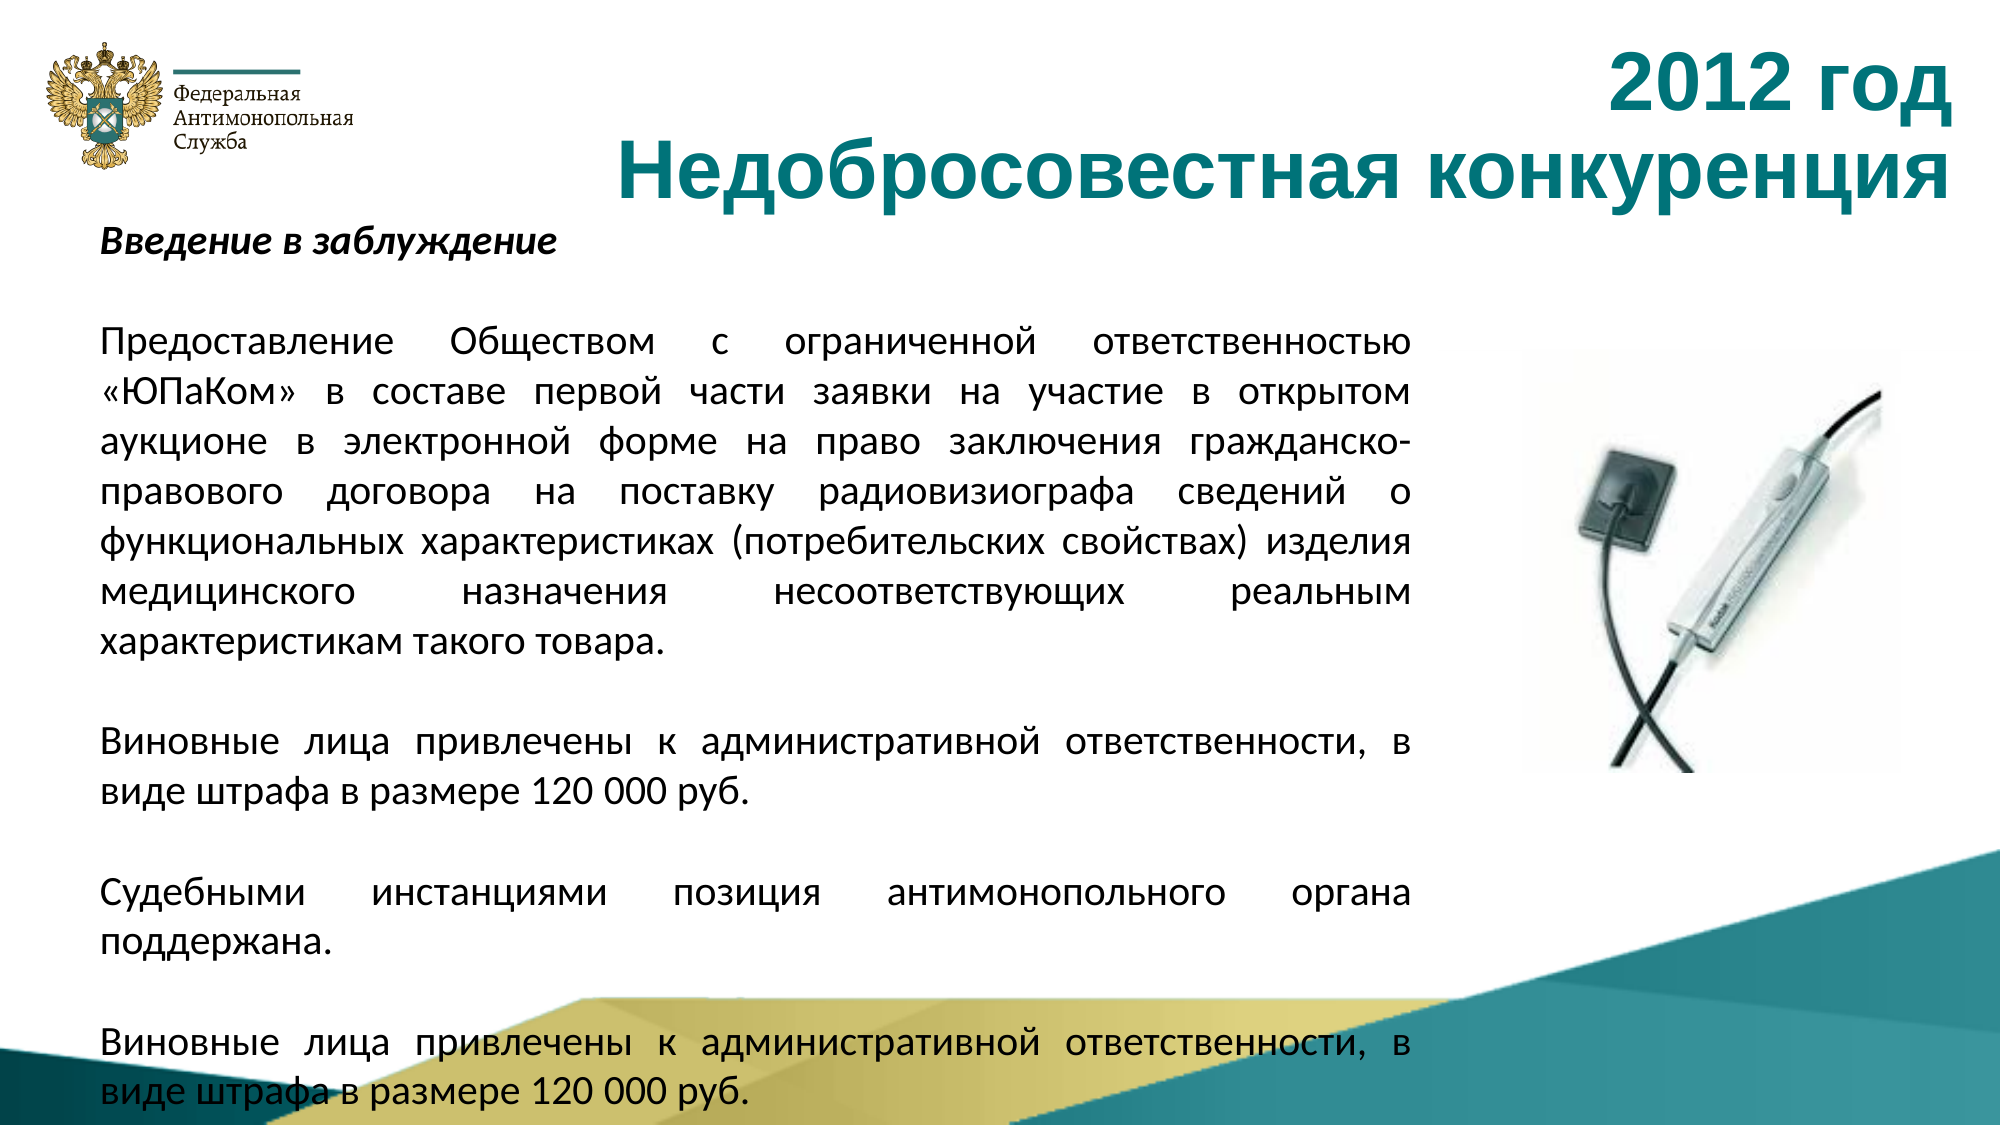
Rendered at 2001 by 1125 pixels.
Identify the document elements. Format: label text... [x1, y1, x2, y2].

title 2012 год Недобросовестная конкуренция [375, 24, 1954, 304]
picture [1438, 349, 1982, 773]
text_box Введение в заблуждение Предоставление Обществом с ограниченной ответственностью «ЮПаКом» в составе первой части заявки на участие в открытом аукционе в электронной форме на право заключения гражданско-правового договора на поставку радиовизиографа сведений о функциональных характеристиках (потребительских свойствах) изделия медицинского назначения несоответствующих реальным характеристикам такого товара. Виновные лица привлечены к административной ответственности, в виде штрафа в размере 120 000 руб. Судебными инстанциями позиция антимонопольного органа поддержана. Виновные лица привлечены к административной ответственности, в виде штрафа в размере 120 000 руб. [99, 187, 1413, 1114]
picture [45, 41, 353, 170]
picture [0, 849, 2000, 1125]
